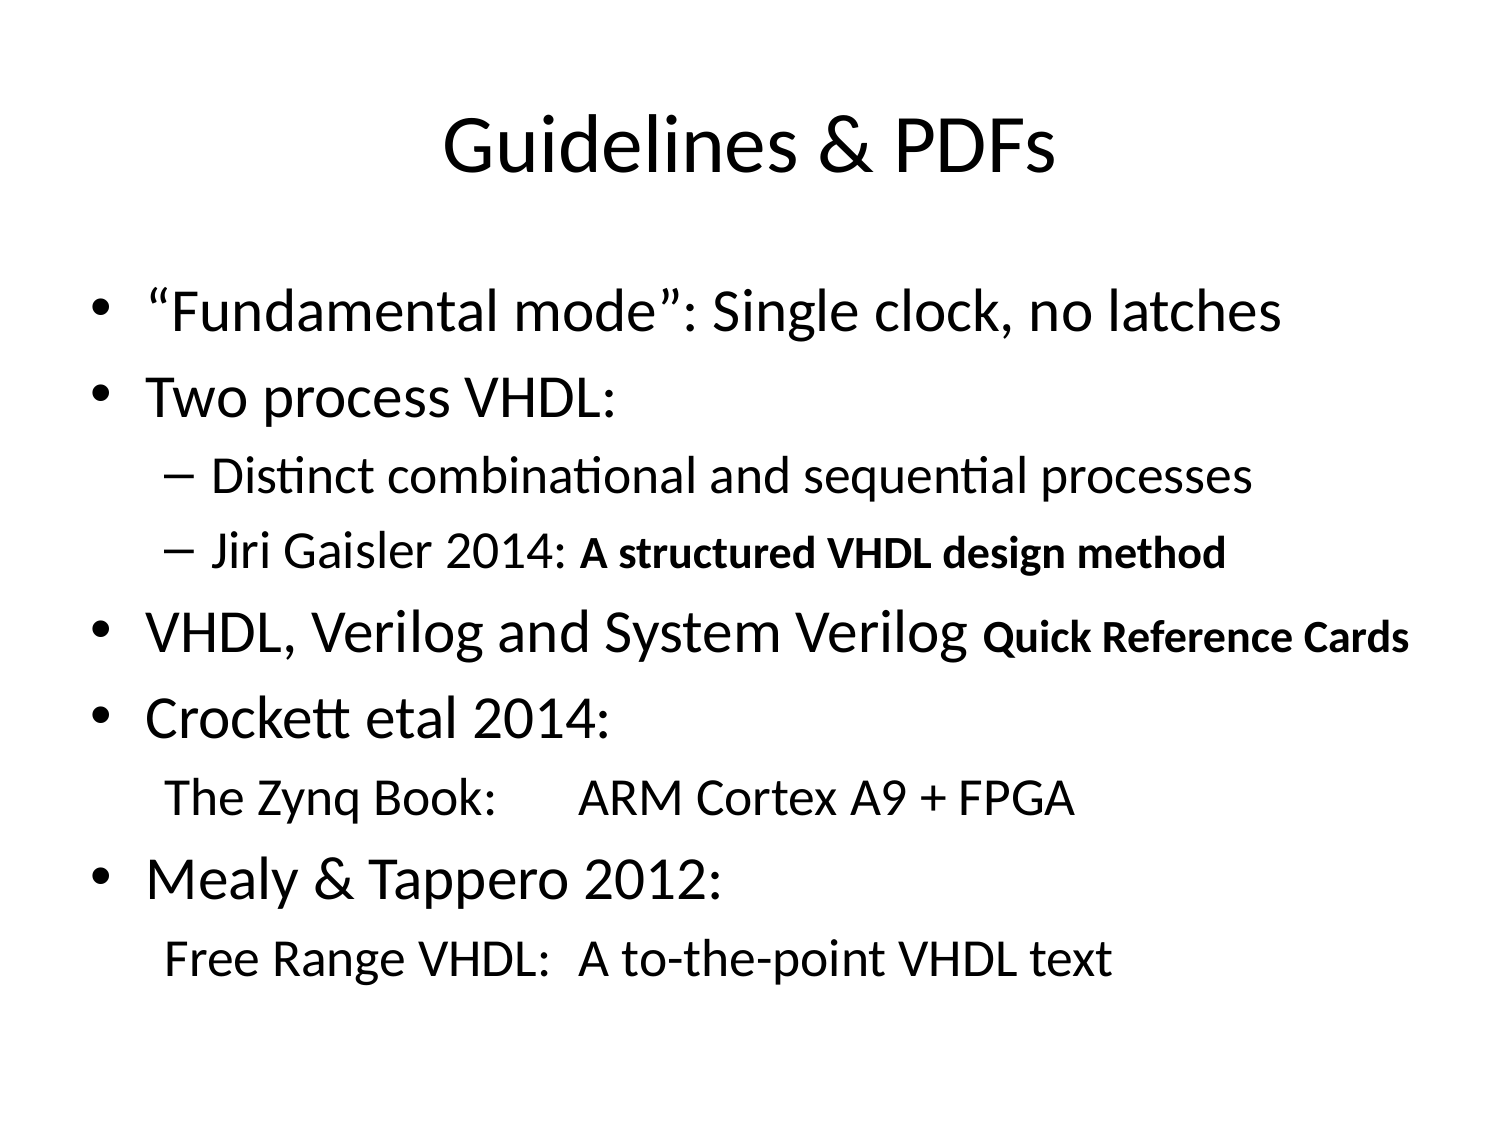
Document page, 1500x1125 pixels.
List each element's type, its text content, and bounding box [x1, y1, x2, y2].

list “Fundamental mode”: Single clock, no latches Two process VHDL: Distinct combinational and sequential processes Jiri Gaisler 2014: A structured VHDL design method VHDL, Verilog and System Verilog Quick Reference Cards Crockett etal 2014: The Zynq Book: ARM Cortex A9 + FPGA Mealy & Tappero 2012: Free Range VHDL: A to-the-point VHDL text [75, 262, 1425, 1005]
title Guidelines & PDFs [75, 45, 1425, 233]
